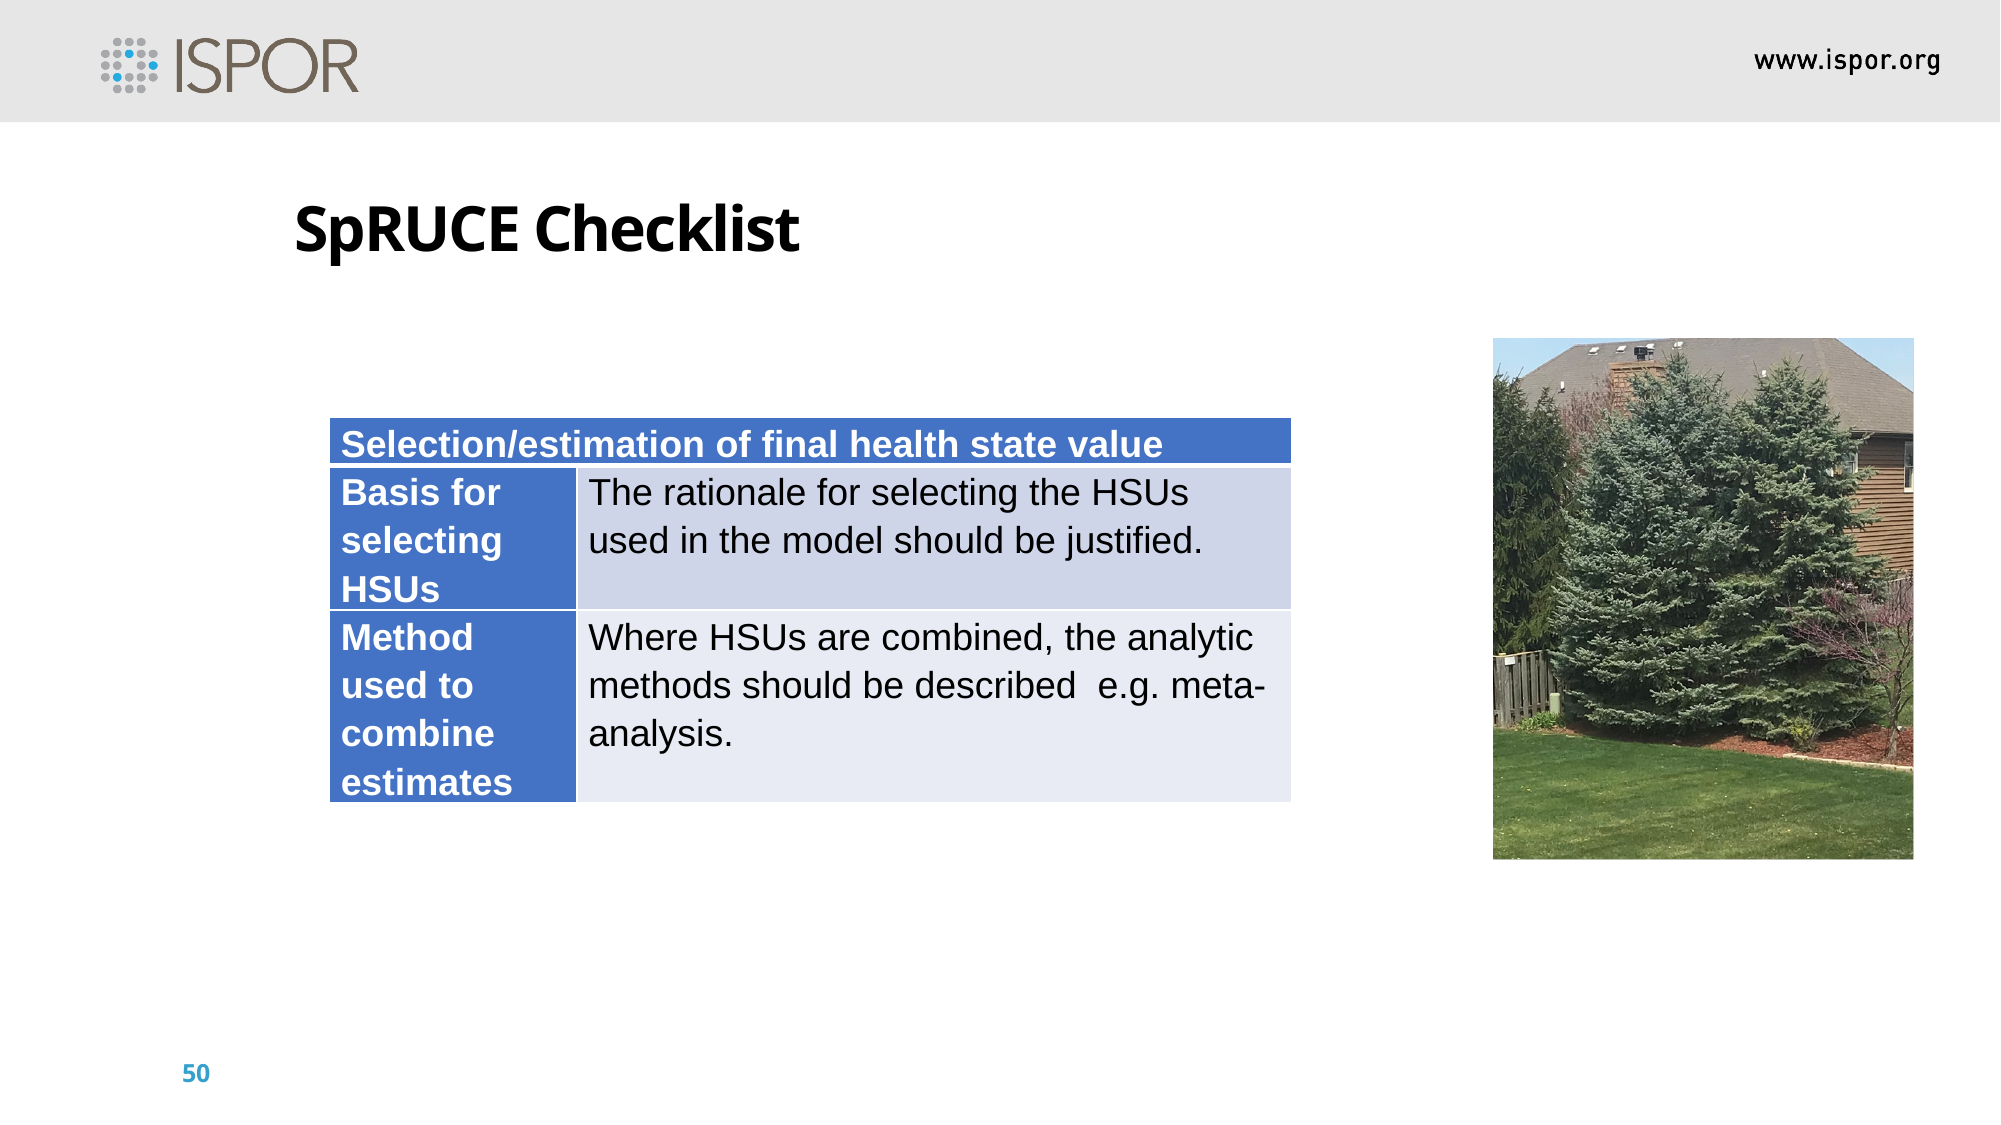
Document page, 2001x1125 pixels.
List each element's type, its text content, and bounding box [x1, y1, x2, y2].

list SpRUCE Checklist [279, 185, 1459, 354]
table_header Selection/estimation of final health state value [330, 418, 1291, 463]
picture [1738, 34, 1962, 89]
table_cell Where HSUs are combined, the analytic methods should be described e.g. meta-analysis. [578, 611, 1291, 802]
table_cell Basis for selecting HSUs [330, 468, 576, 609]
picture [87, 23, 407, 100]
picture [1493, 338, 1915, 860]
table_cell The rationale for selecting the HSUs used in the model should be justified. [578, 468, 1291, 609]
table_cell Method used to combine estimates [330, 611, 576, 802]
slide_number 50 [167, 1044, 330, 1105]
